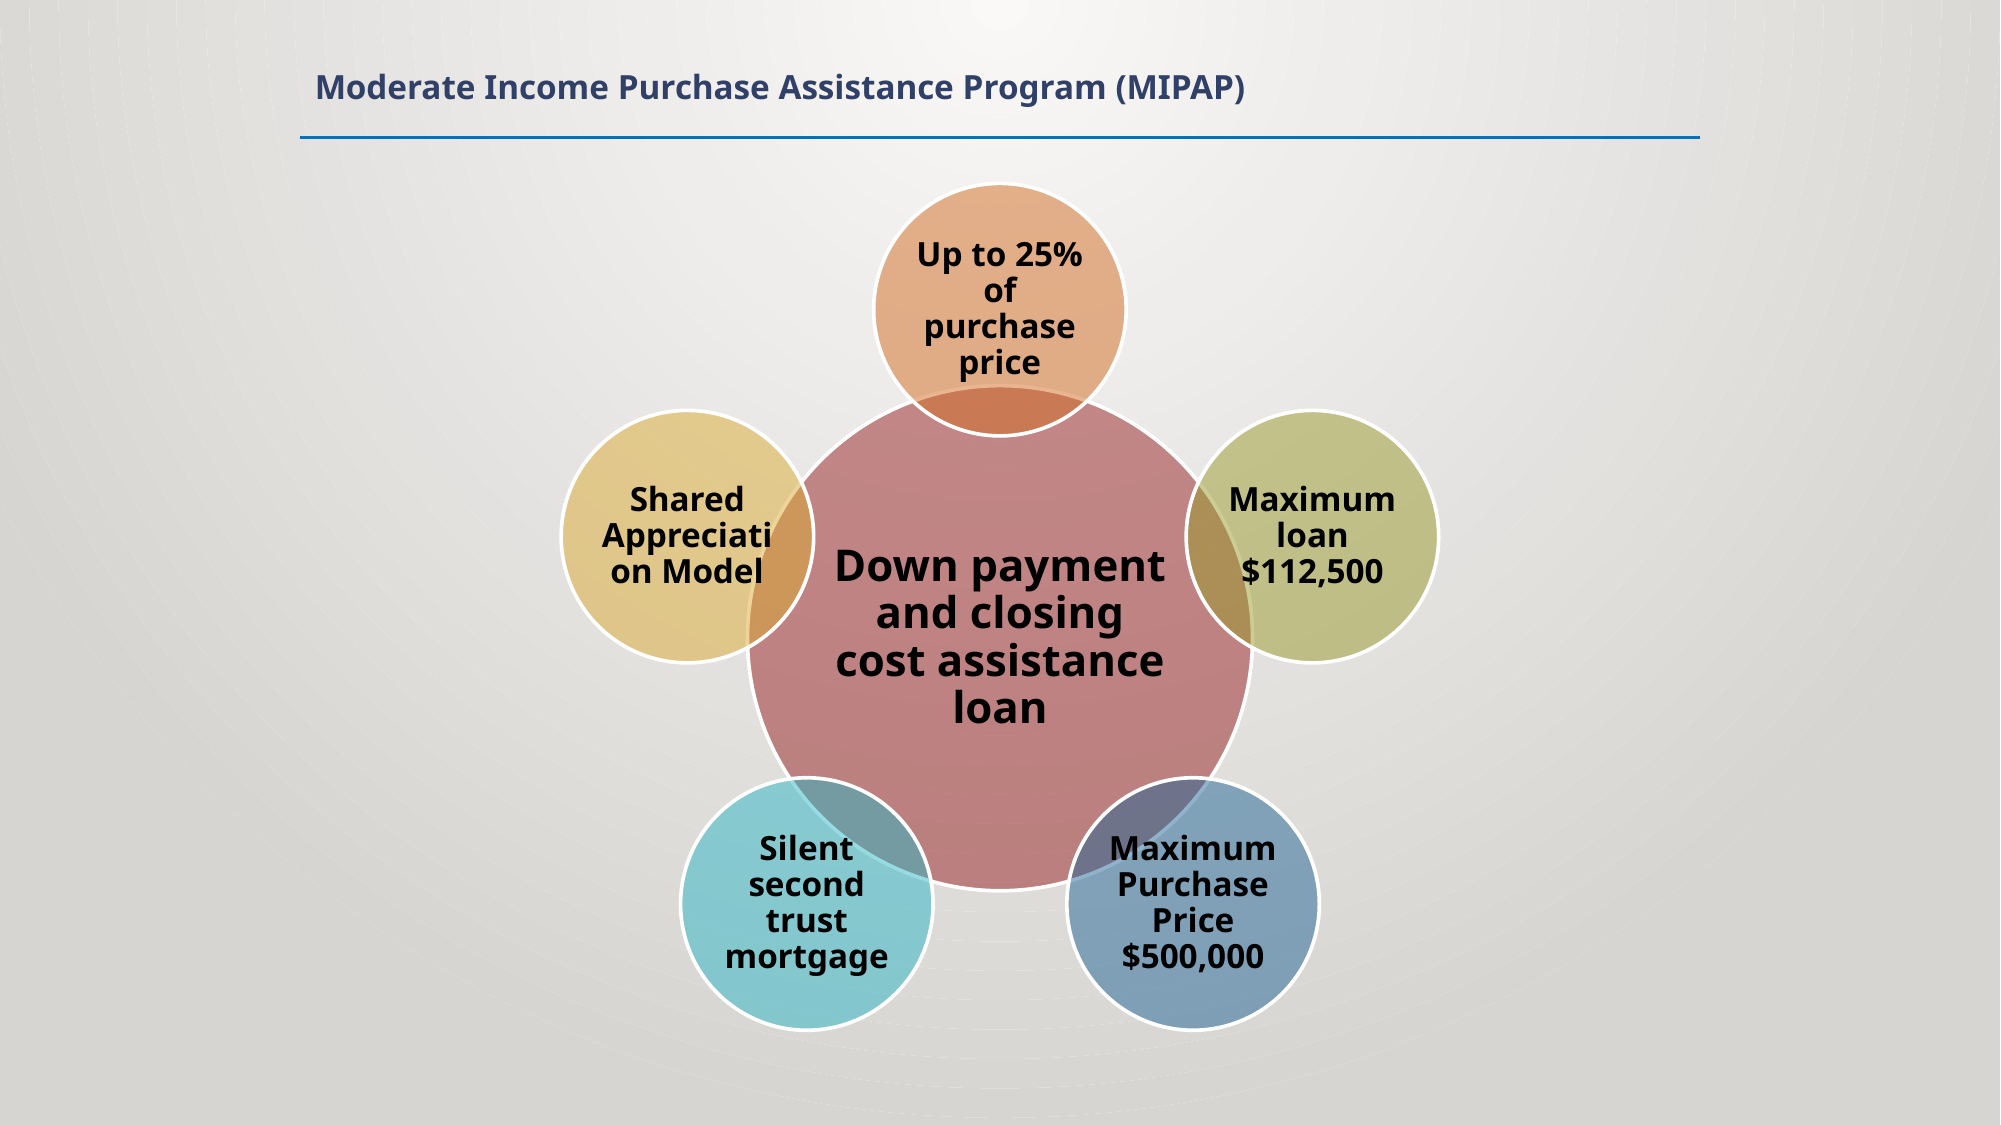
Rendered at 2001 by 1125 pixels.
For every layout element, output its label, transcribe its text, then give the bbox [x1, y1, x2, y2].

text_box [299, 167, 1701, 1047]
text_box Moderate Income Purchase Assistance Program (MIPAP) [299, 59, 1713, 114]
